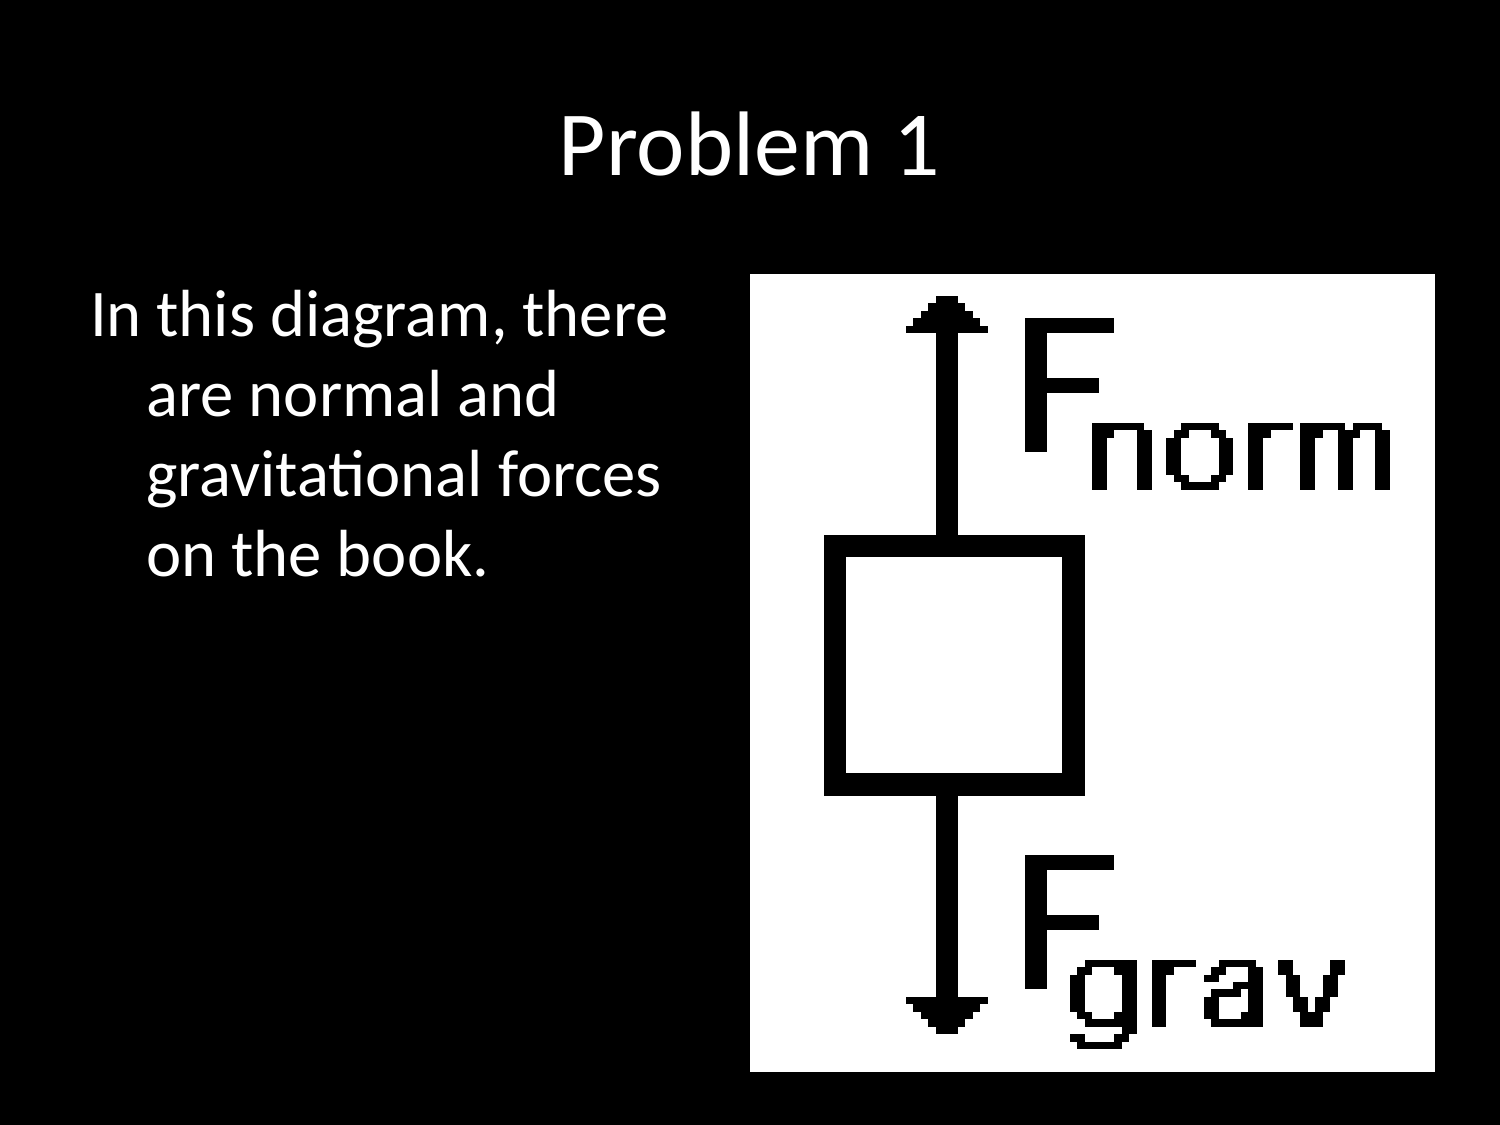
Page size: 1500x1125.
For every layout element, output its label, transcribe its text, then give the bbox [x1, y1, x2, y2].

picture [749, 274, 1435, 1072]
title Problem 1 [75, 45, 1425, 233]
list In this diagram, there are normal and gravitational forces on the book. [75, 262, 688, 1005]
